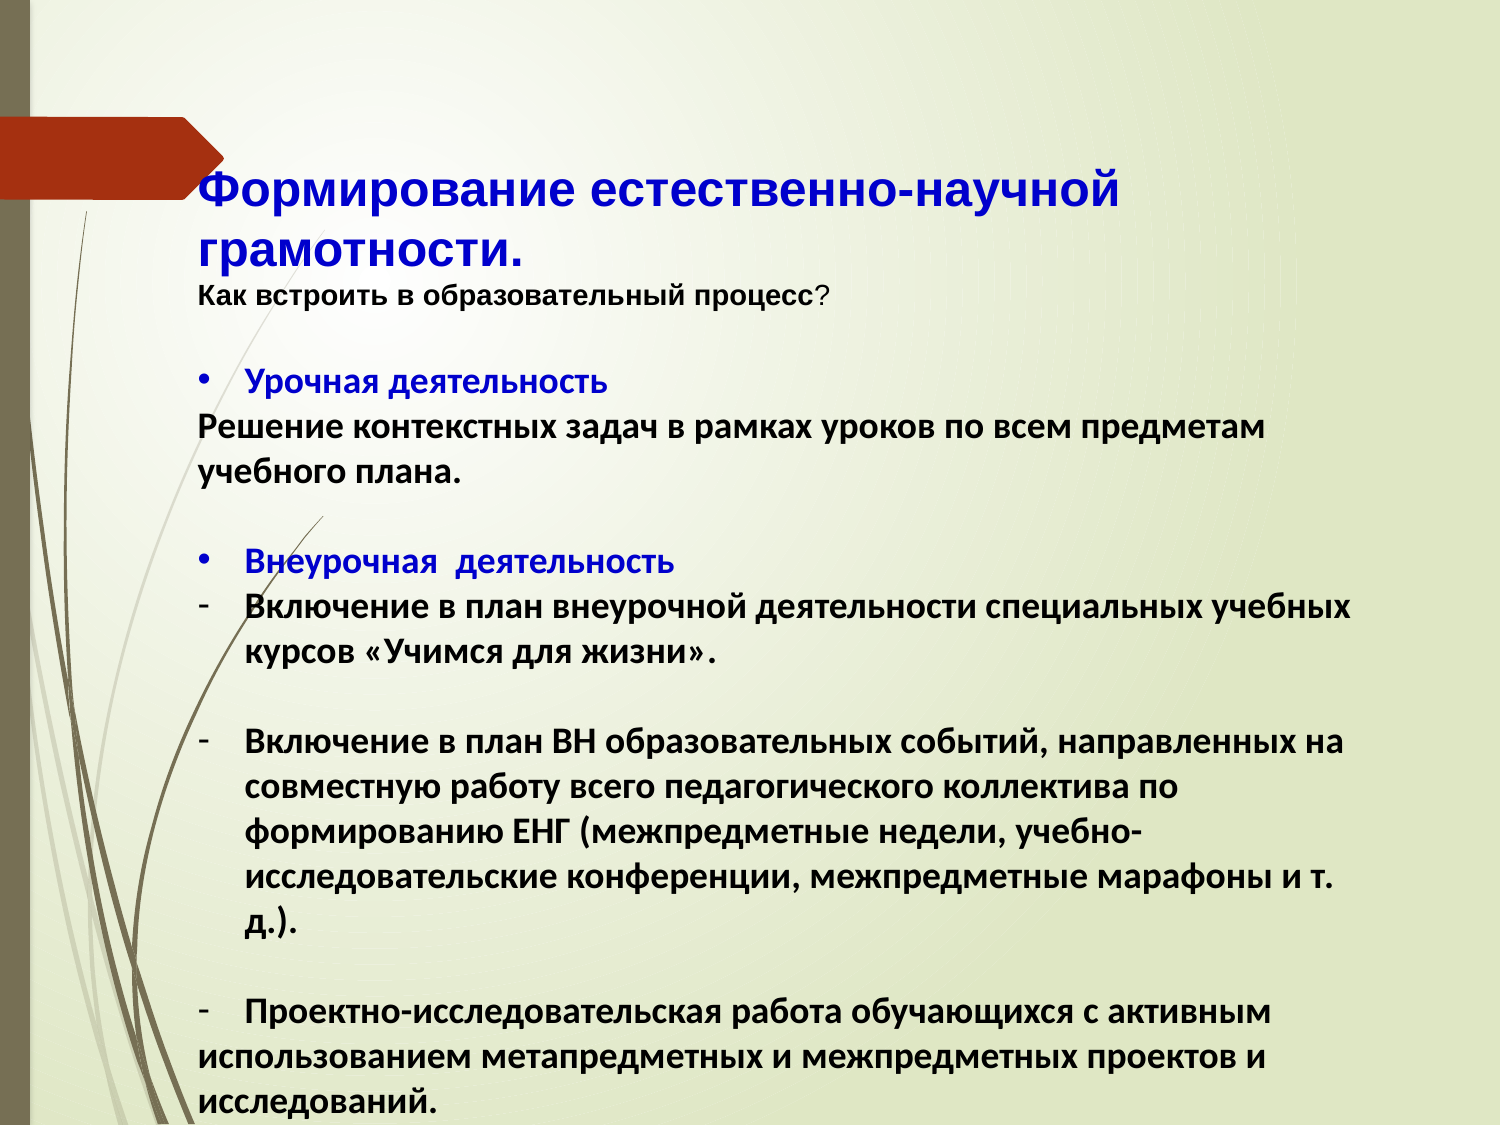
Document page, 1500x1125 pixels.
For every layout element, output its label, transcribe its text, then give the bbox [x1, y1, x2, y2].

text_box Формирование естественно-научной грамотности. Как встроить в образовательный процесс? Урочная деятельность Решение контекстных задач в рамках уроков по всем предметам учебного плана. Внеурочная деятельность Включение в план внеурочной деятельности специальных учебных курсов «Учимся для жизни». Включение в план ВН образовательных событий, направленных на совместную работу всего педагогического коллектива по формированию ЕНГ (межпредметные недели, учебно-исследовательские конференции, межпредметные марафоны и т. д.). Проектно-исследовательская работа обучающихся с активным использованием метапредметных и межпредметных проектов и исследований. [182, 148, 1412, 1125]
